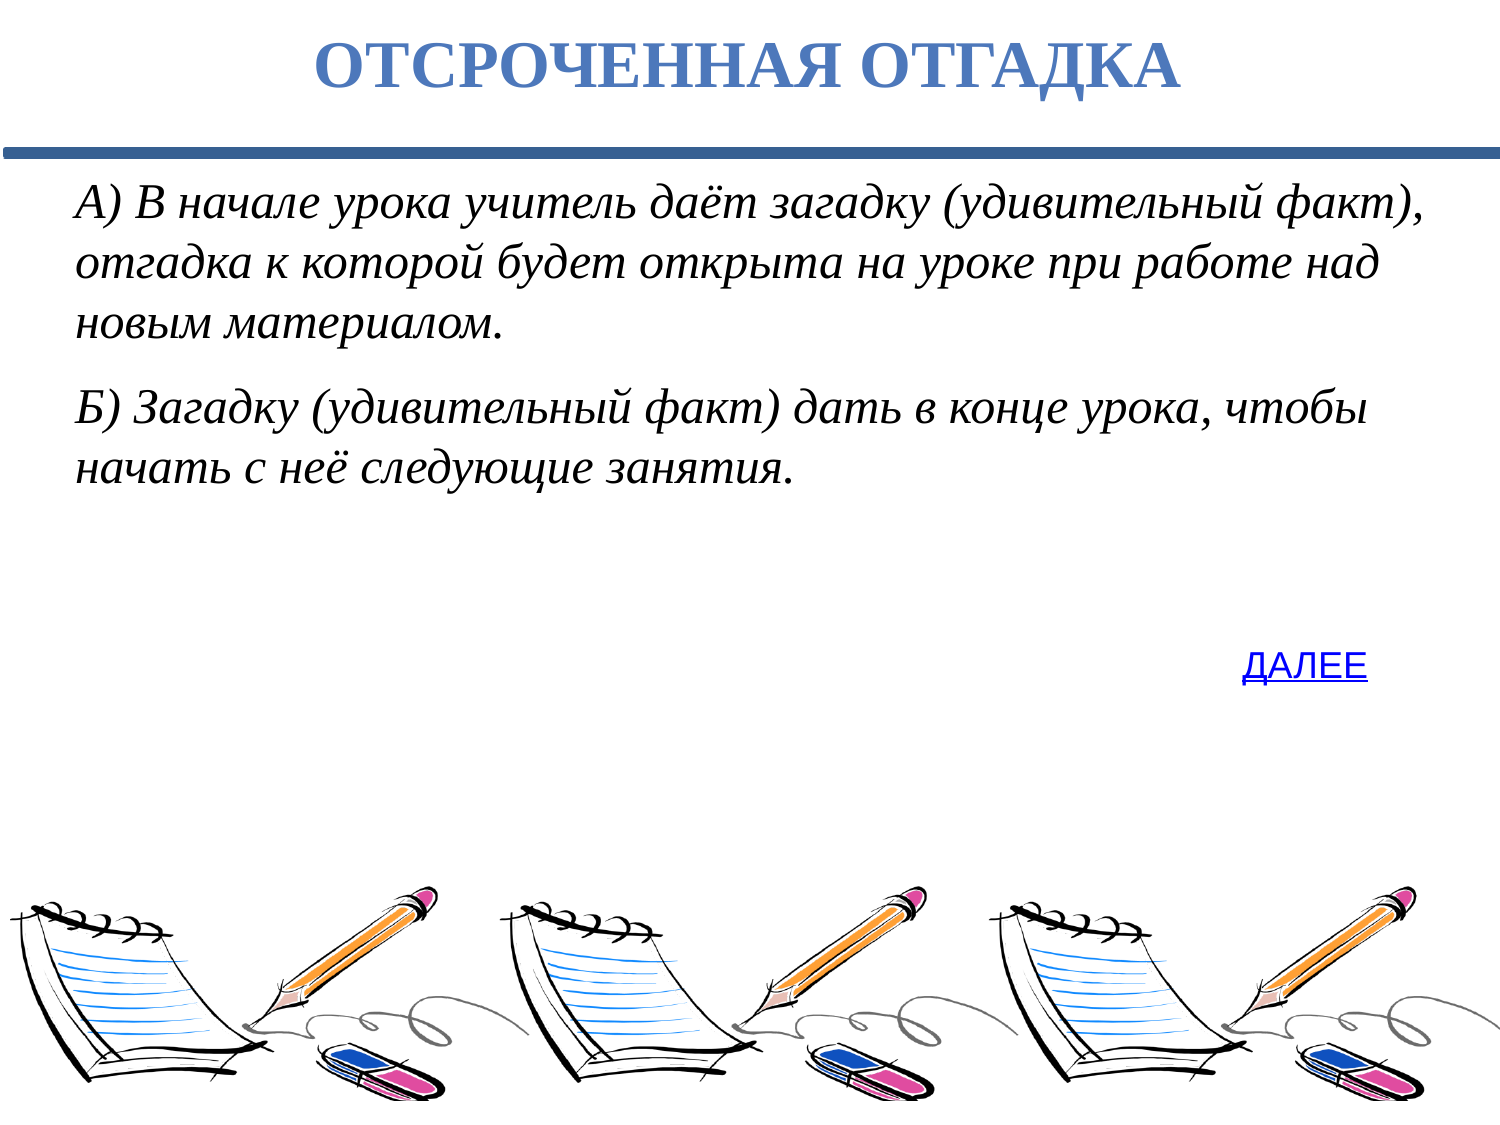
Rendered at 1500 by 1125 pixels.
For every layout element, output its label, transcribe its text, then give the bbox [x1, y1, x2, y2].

text_box ДАЛЕЕ [1222, 633, 1388, 694]
picture [3, 147, 1500, 160]
picture [10, 886, 1500, 1101]
text_box А) В начале урока учитель даёт загадку (удивительный факт), отгадка к которой будет открыта на уроке при работе над новым материалом. Б) Загадку (удивительный факт) дать в конце урока, чтобы начать с неё следующие занятия. [29, 166, 1471, 501]
text_box Отсроченная отгадка [10, 15, 1487, 107]
